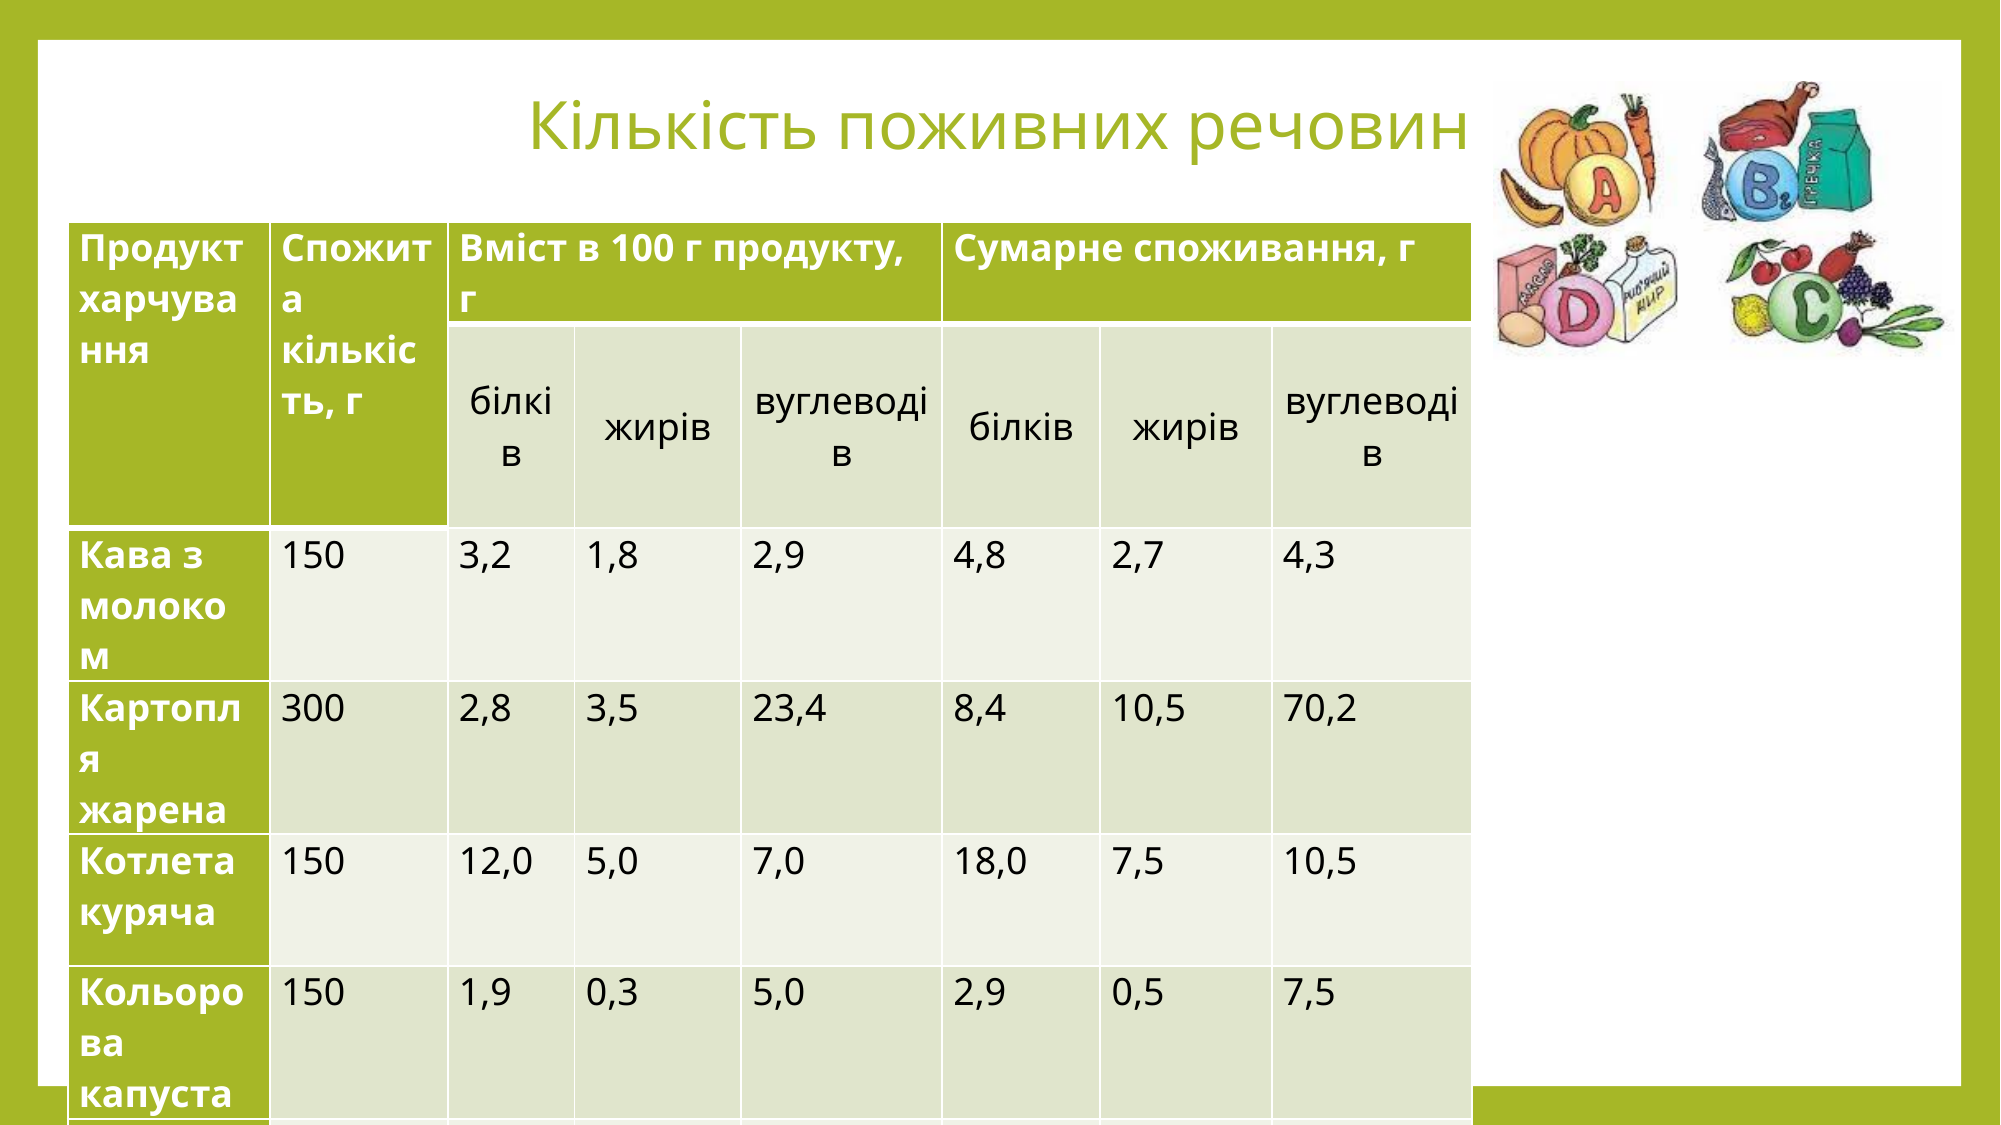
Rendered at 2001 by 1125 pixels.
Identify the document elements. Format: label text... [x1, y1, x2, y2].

table_cell 8,4 [943, 682, 1099, 833]
table_cell 0,5 [575, 1120, 740, 1125]
table_cell 12,0 [449, 835, 574, 965]
table_cell 1,0 [1101, 1120, 1271, 1125]
table_cell 7,5 [1101, 835, 1271, 965]
table_cell 70,2 [1273, 682, 1471, 833]
picture [1493, 80, 1961, 360]
table_header Спожита кількість, г [271, 223, 447, 525]
table_header Сумарне споживання, г [943, 223, 1471, 321]
table_cell 200 [271, 1120, 447, 1125]
table_header Продукт харчування [69, 223, 269, 525]
table_cell 2,9 [742, 529, 941, 680]
table_cell 300 [271, 682, 447, 833]
table_cell Рис [69, 1120, 269, 1125]
table_cell 23,4 [742, 682, 941, 833]
table_cell Котлета куряча [69, 835, 269, 965]
table_cell 18,0 [943, 835, 1099, 965]
table_cell жирів [1101, 327, 1271, 527]
table_header Вміст в 100 г продукту, г [449, 223, 941, 321]
table_cell 3,5 [575, 682, 740, 833]
table_cell 150 [271, 835, 447, 965]
table_cell вуглеводів [742, 327, 941, 527]
table_cell 10,5 [1273, 835, 1471, 965]
table_cell білків [449, 327, 574, 527]
title Кількість поживних речовин [189, 81, 1491, 175]
table_cell 49,8 [1273, 1120, 1471, 1125]
table_cell 2,8 [449, 682, 574, 833]
table_cell білків [943, 327, 1099, 527]
table_cell 7,0 [742, 835, 941, 965]
table_cell 150 [271, 531, 447, 680]
table_cell 5,0 [575, 835, 740, 965]
table_cell 2,9 [943, 967, 1099, 1118]
table_cell 3,2 [449, 529, 574, 680]
table_cell жирів [575, 327, 740, 527]
table_cell Кава з молоком [69, 531, 269, 680]
table_cell Кольорова капуста [69, 967, 269, 1118]
table_cell 1,9 [449, 967, 574, 1118]
table_cell 5,0 [742, 967, 941, 1118]
table_cell 7,5 [1273, 967, 1471, 1118]
table_cell 4,3 [1273, 529, 1471, 680]
table_cell Картопля жарена [69, 682, 269, 833]
table_cell 2,2 [449, 1120, 574, 1125]
table_cell 24,9 [742, 1120, 941, 1125]
table_cell 150 [271, 967, 447, 1118]
table_cell 4,8 [943, 529, 1099, 680]
table_cell 2,7 [1101, 529, 1271, 680]
table_cell 4,4 [943, 1120, 1099, 1125]
table_cell 0,5 [1101, 967, 1271, 1118]
table_cell 1,8 [575, 529, 740, 680]
table_cell вуглеводів [1273, 327, 1471, 527]
table_cell 10,5 [1101, 682, 1271, 833]
table_cell 0,3 [575, 967, 740, 1118]
